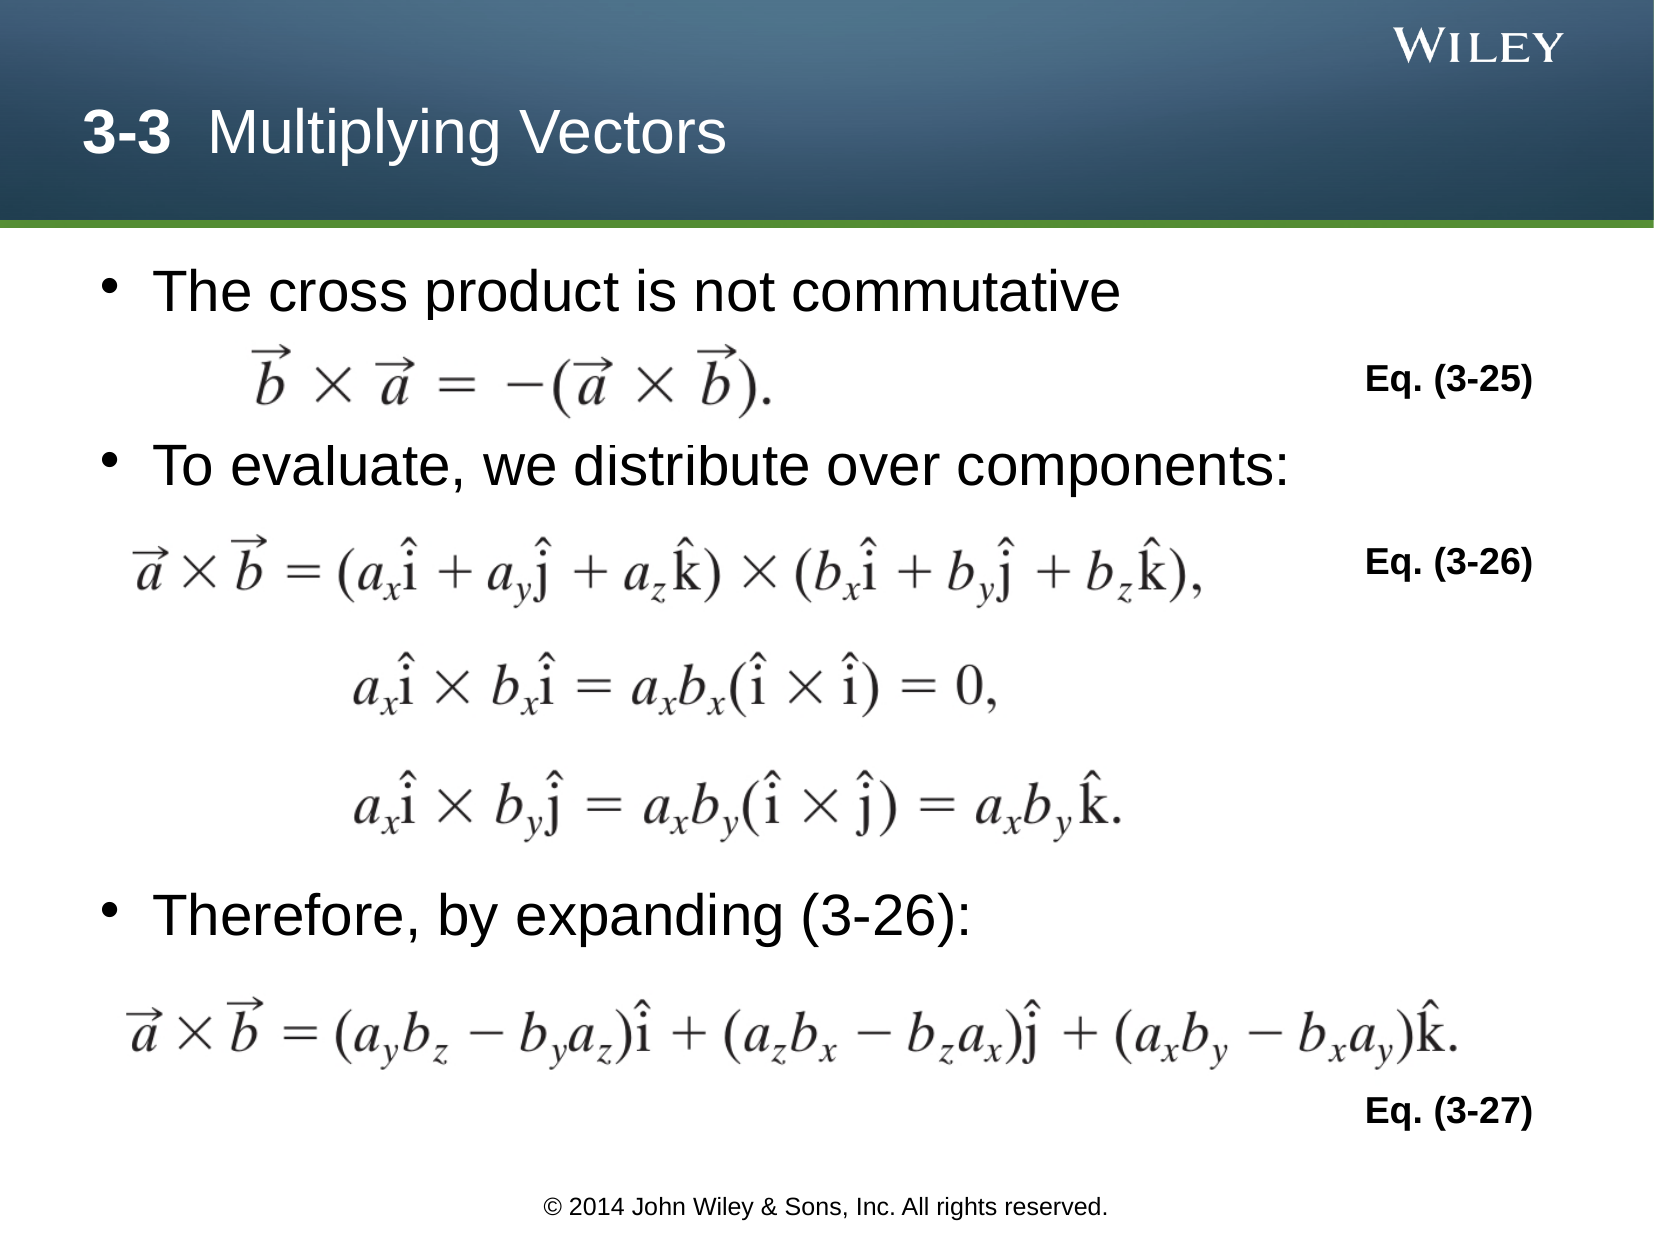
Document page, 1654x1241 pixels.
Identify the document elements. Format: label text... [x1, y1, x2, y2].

picture [98, 518, 1231, 875]
text_box The cross product is not commutative To evaluate, we distribute over components: Therefore, by expanding (3-26): [82, 254, 1571, 1109]
picture [194, 320, 788, 445]
text_box 3-3 Multiplying Vectors [82, 49, 1571, 211]
text_box Eq. (3-25) [1350, 348, 1528, 429]
text_box Eq. (3-26) [1350, 531, 1528, 612]
footer © 2014 John Wiley & Sons, Inc. All rights reserved. [364, 1174, 1289, 1241]
picture [89, 972, 1506, 1097]
text_box Eq. (3-27) [1350, 1080, 1528, 1161]
picture [0, 0, 1654, 228]
